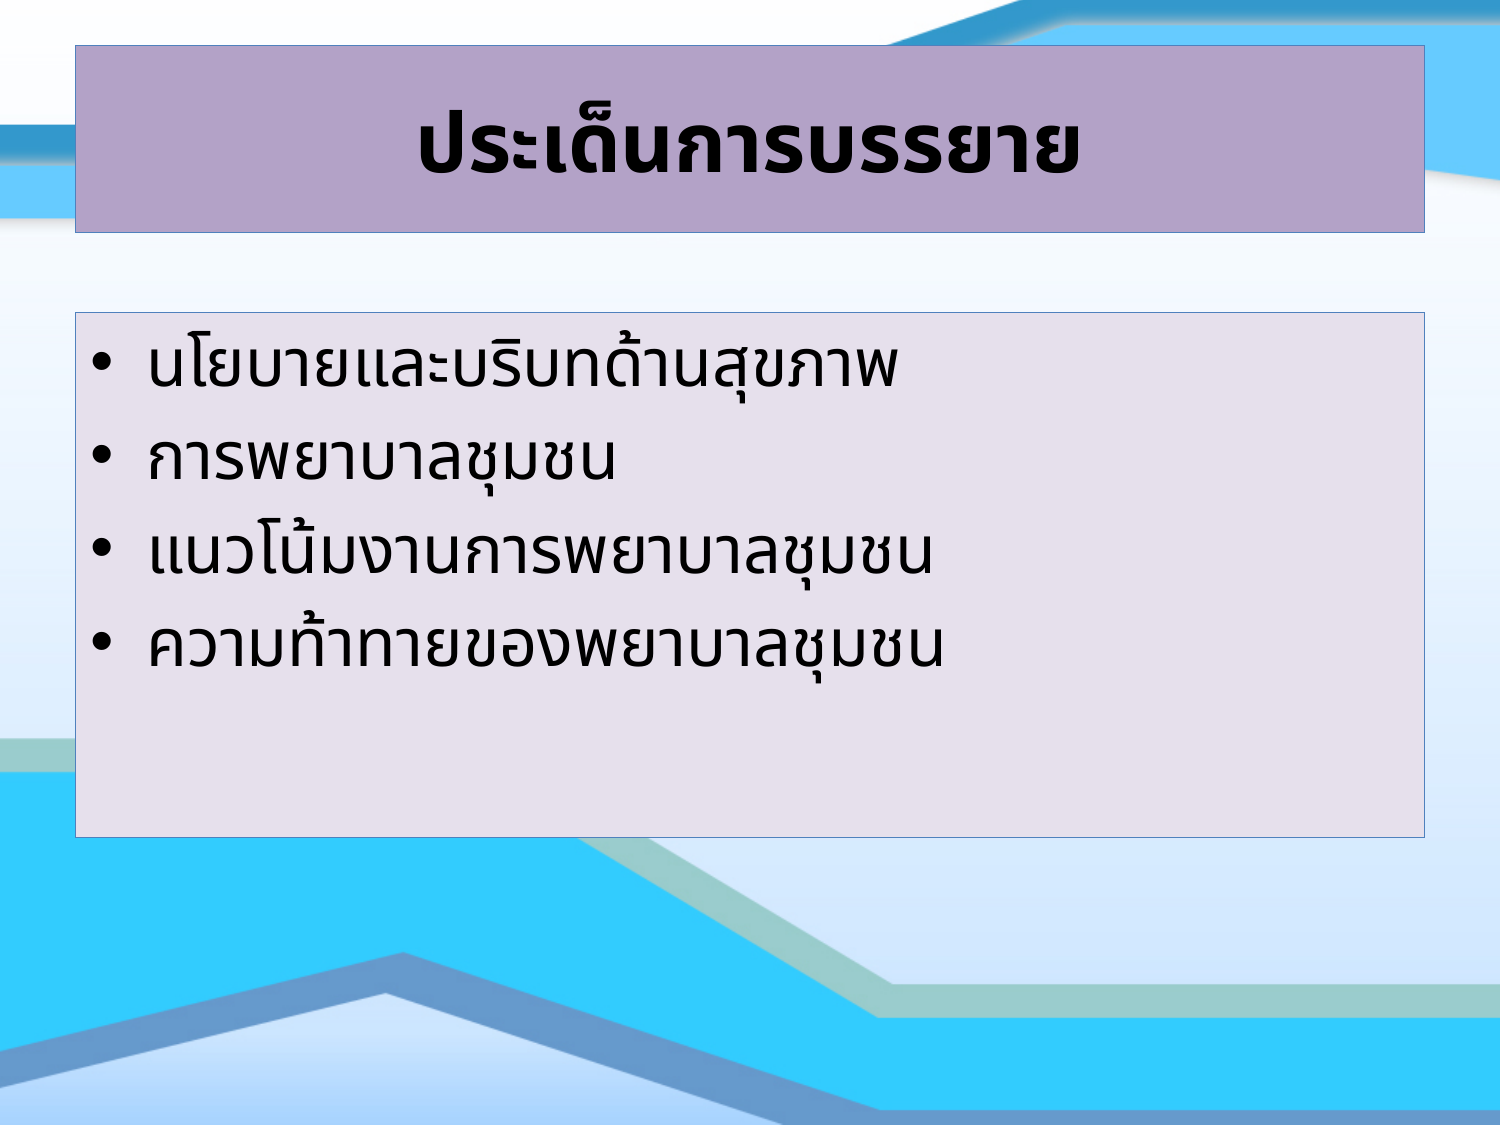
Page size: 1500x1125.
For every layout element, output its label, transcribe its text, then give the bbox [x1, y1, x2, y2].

picture [0, 0, 1500, 1125]
list นโยบายและบริบทด้านสุขภาพ การพยาบาลชุมชน แนวโน้มงานการพยาบาลชุมชน ความท้าทายของพยาบาลชุมชน [75, 312, 1425, 838]
title ประเด็นการบรรยาย [75, 45, 1425, 233]
